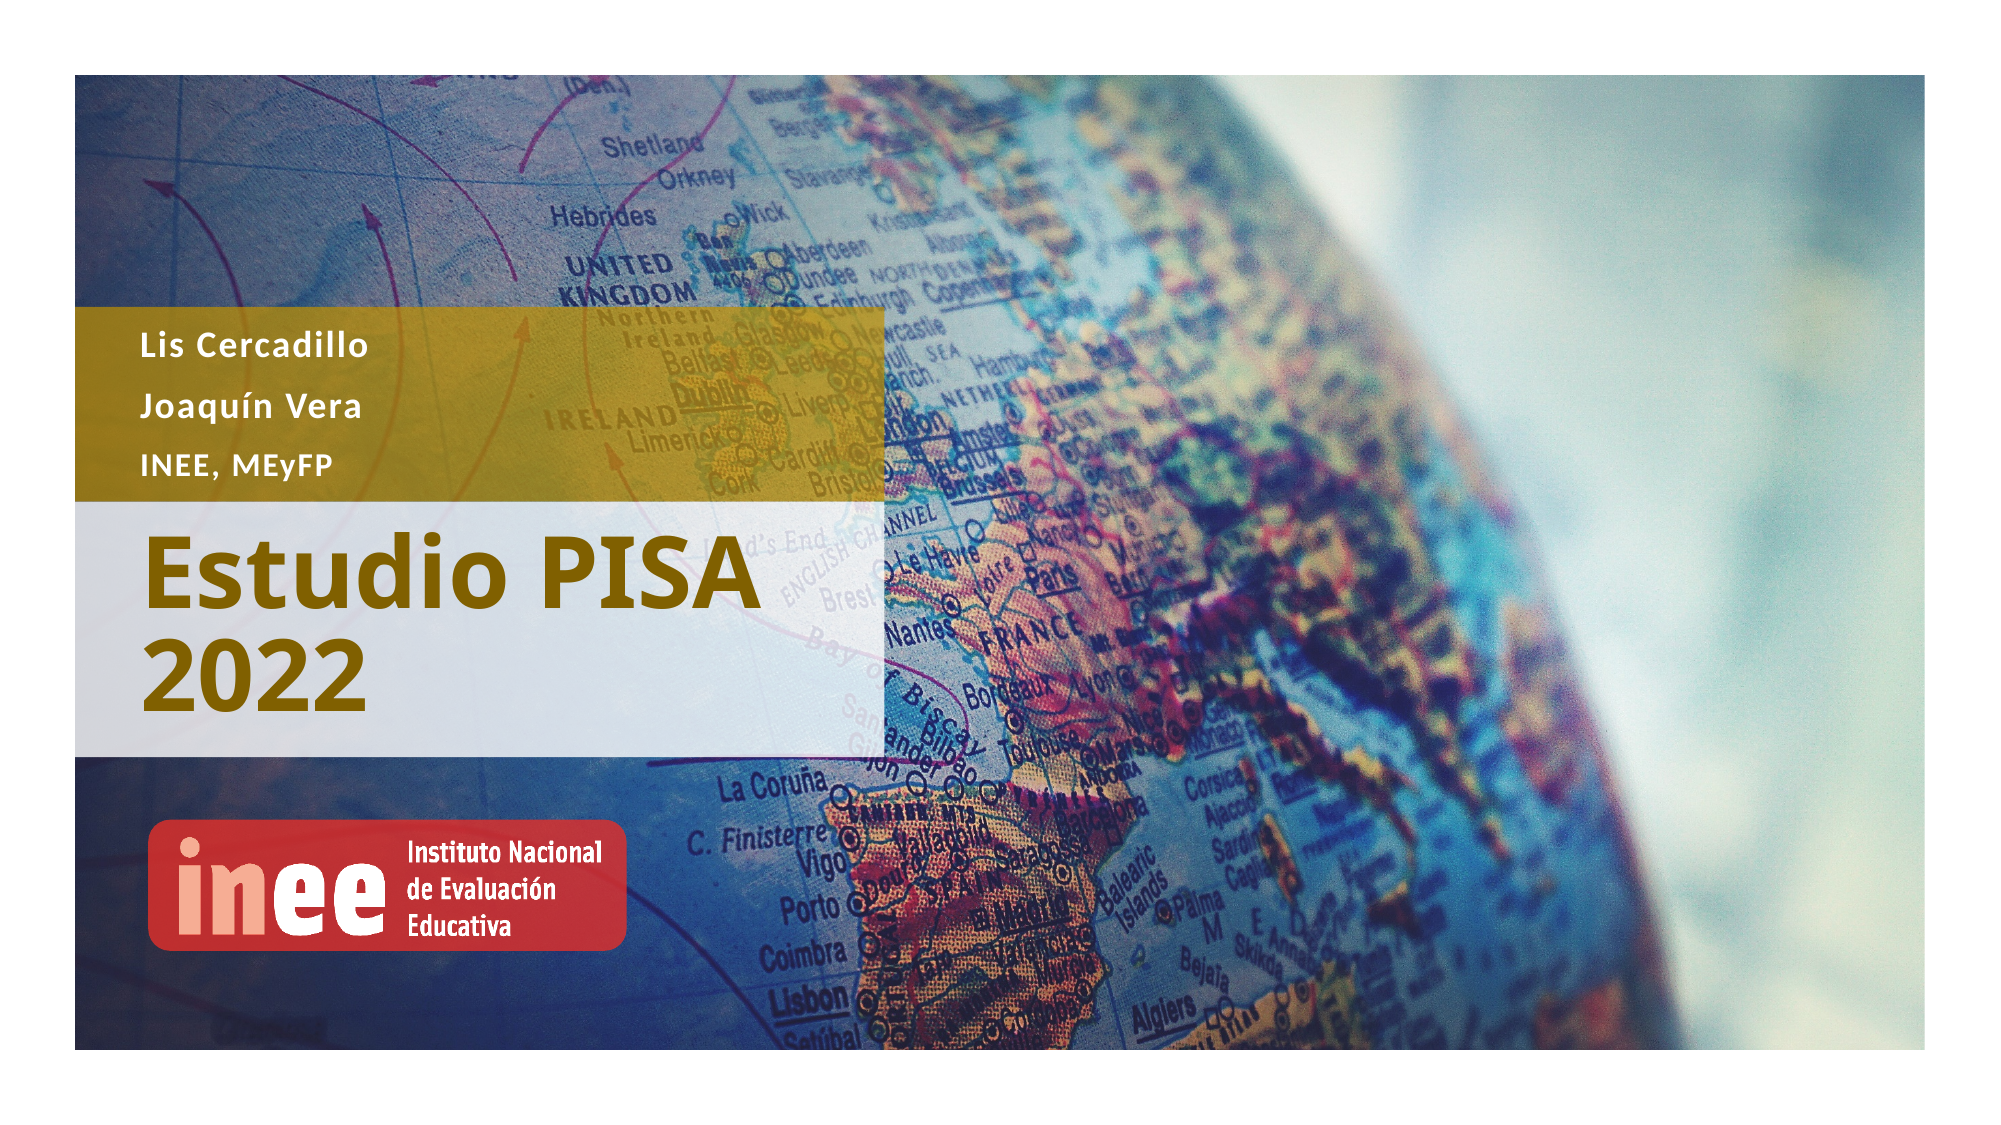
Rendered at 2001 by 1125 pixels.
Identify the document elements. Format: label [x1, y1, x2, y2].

picture [75, 74, 1925, 1050]
